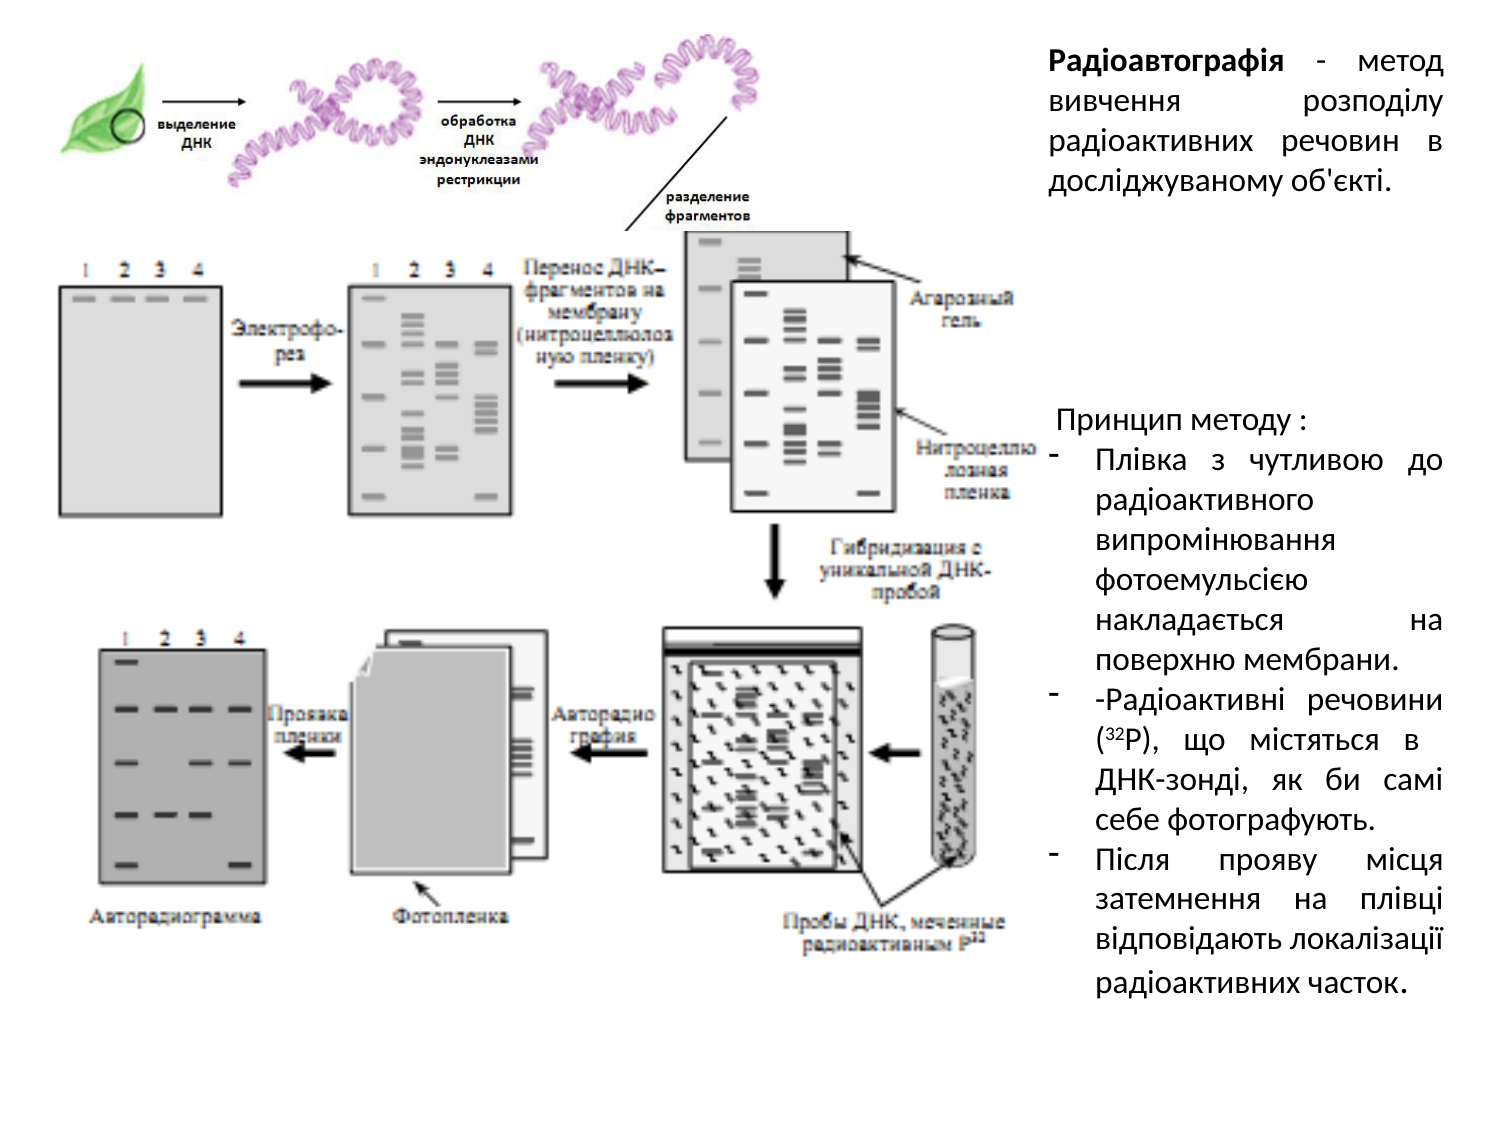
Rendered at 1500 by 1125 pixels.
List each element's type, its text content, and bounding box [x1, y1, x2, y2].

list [0, 231, 1116, 960]
picture [17, 31, 804, 231]
text_box Радіоавтографія - метод вивчення розподілу радіоактивних речовин в досліджуваному об'єкті. Принцип методу : Плівка з чутливою до радіоактивного випромінювання фотоемульсією накладається на поверхню мембрани. -Радіоактивні речовини (32Р), що містяться в ДНК-зонді, як би самі себе фотографують. Після прояву місця затемнення на плівці відповідають локалізації радіоактивних часток. [1033, 30, 1459, 1009]
